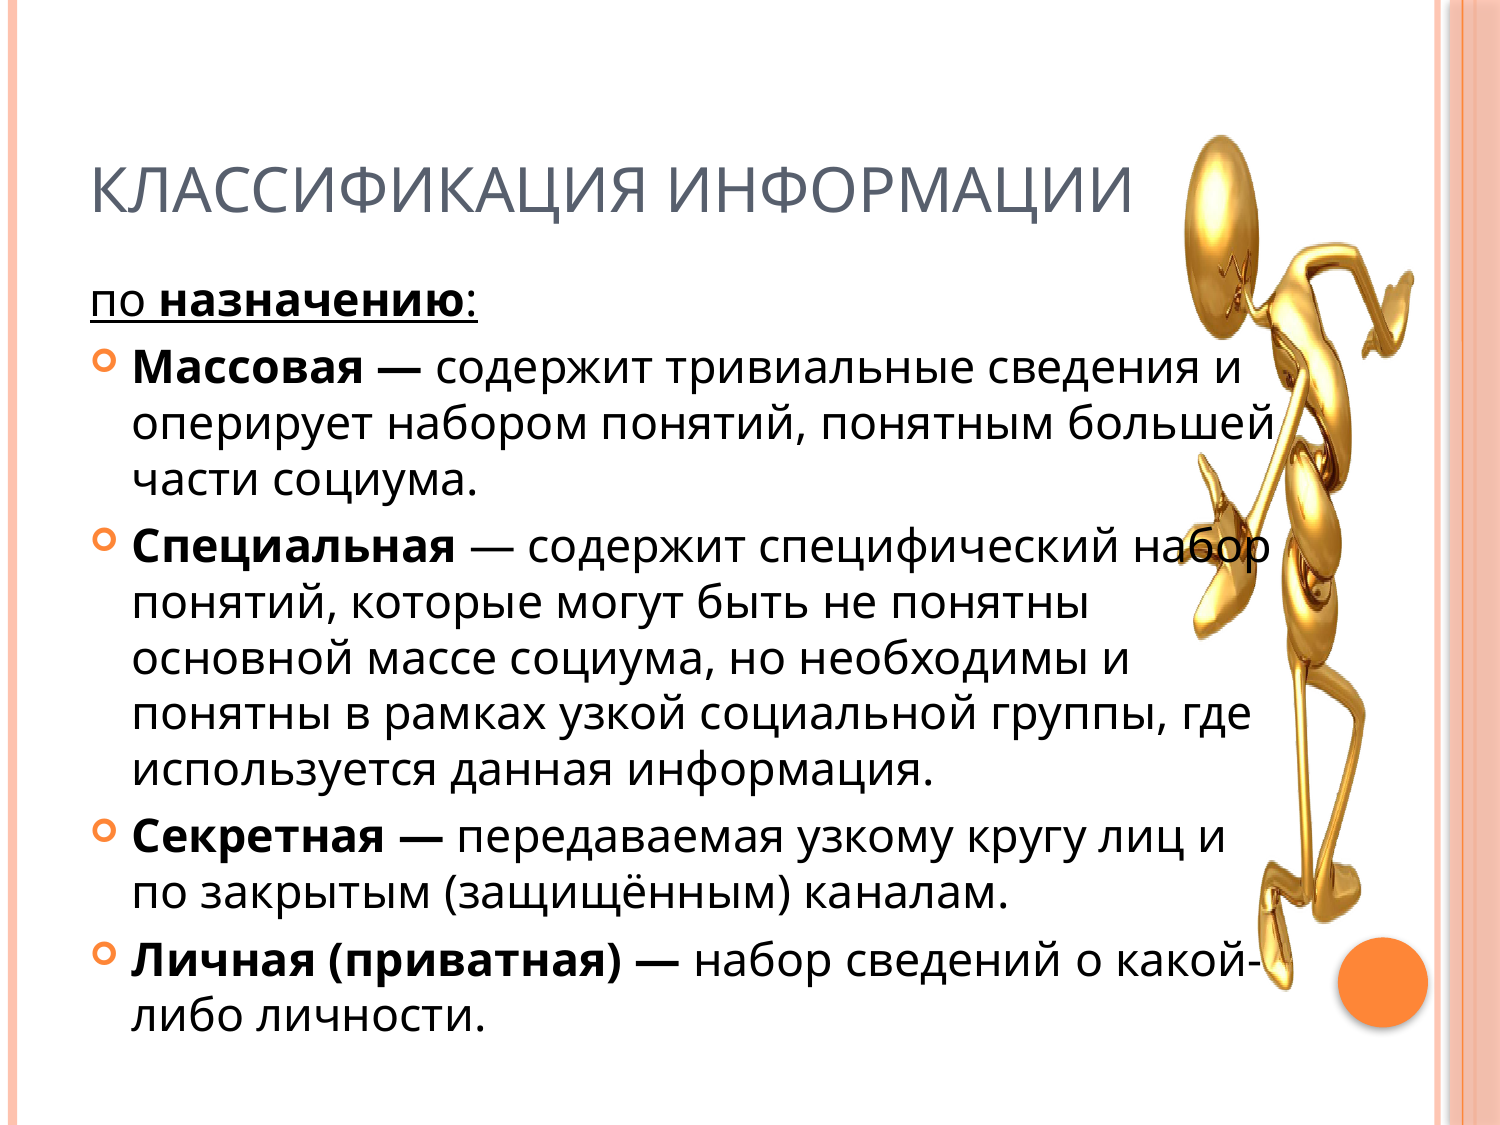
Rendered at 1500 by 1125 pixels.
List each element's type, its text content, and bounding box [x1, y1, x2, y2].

list по назначению: Массовая — содержит тривиальные сведения и оперирует набором понятий, понятным большей части социума. Специальная — содержит специфический набор понятий, которые могут быть не понятны основной массе социума, но необходимы и понятны в рамках узкой социальной группы, где используется данная информация. Секретная — передаваемая узкому кругу лиц и по закрытым (защищённым) каналам. Личная (приватная) — набор сведений о какой-либо личности. [75, 262, 1300, 1062]
picture [1174, 124, 1419, 1000]
title Классификация информации [75, 45, 1300, 233]
